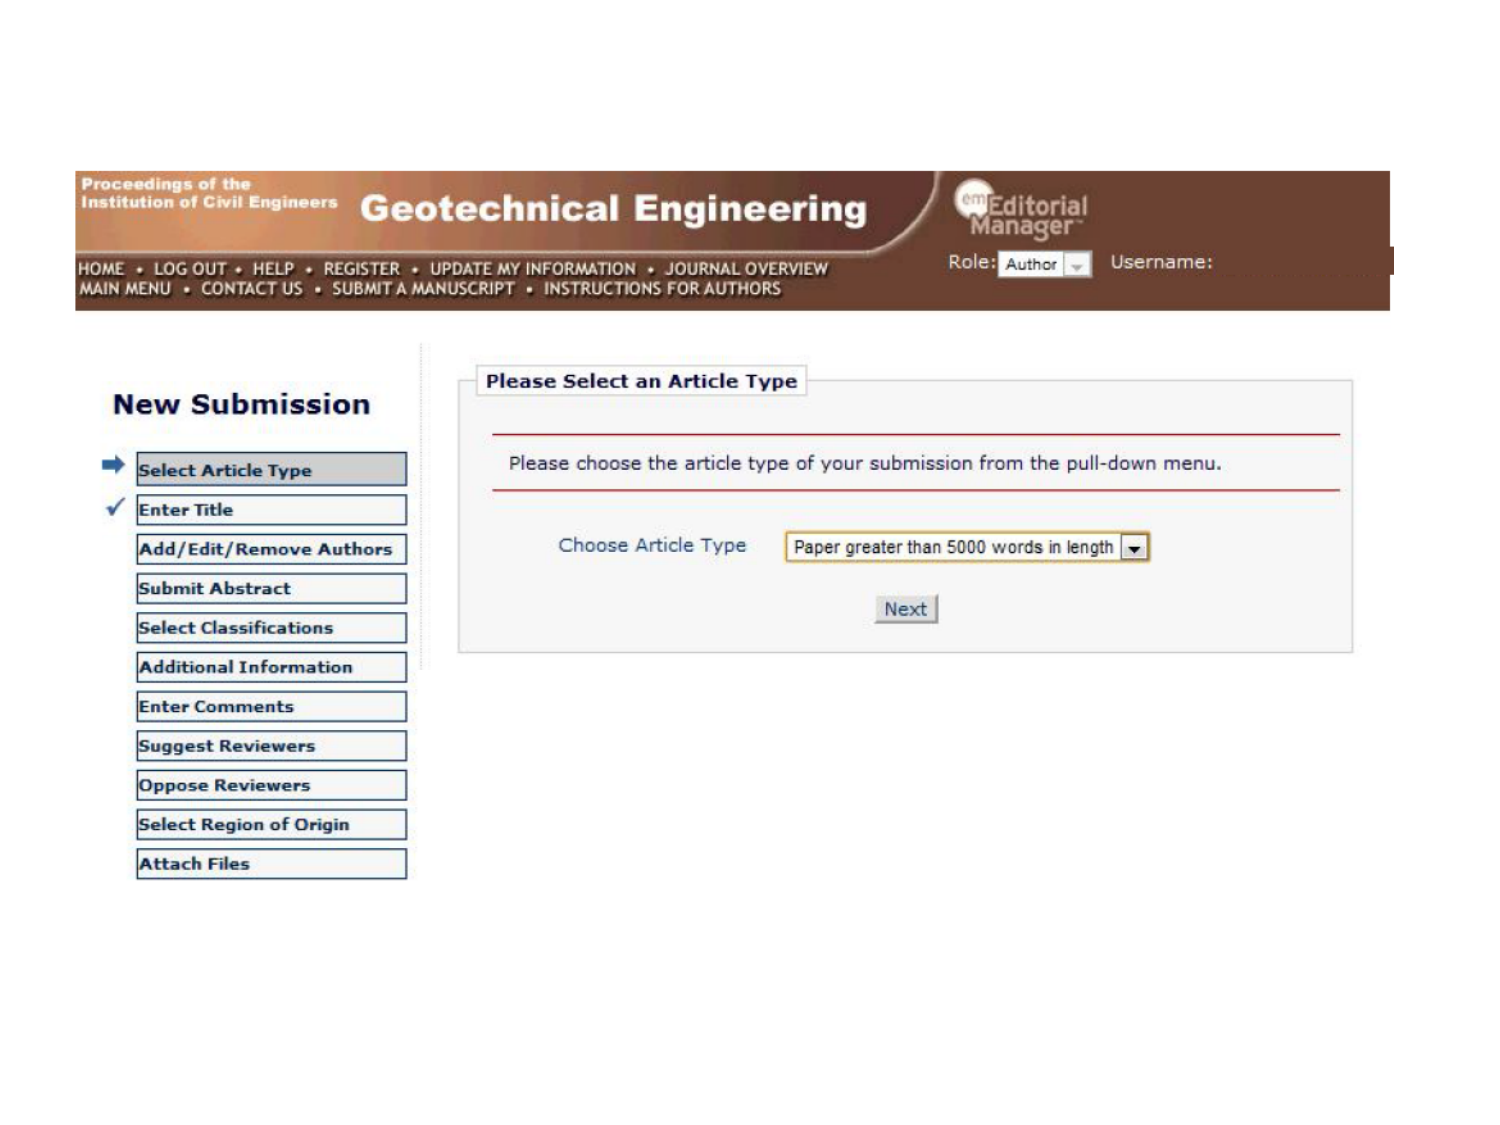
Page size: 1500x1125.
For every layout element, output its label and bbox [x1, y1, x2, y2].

picture [64, 89, 1394, 1015]
